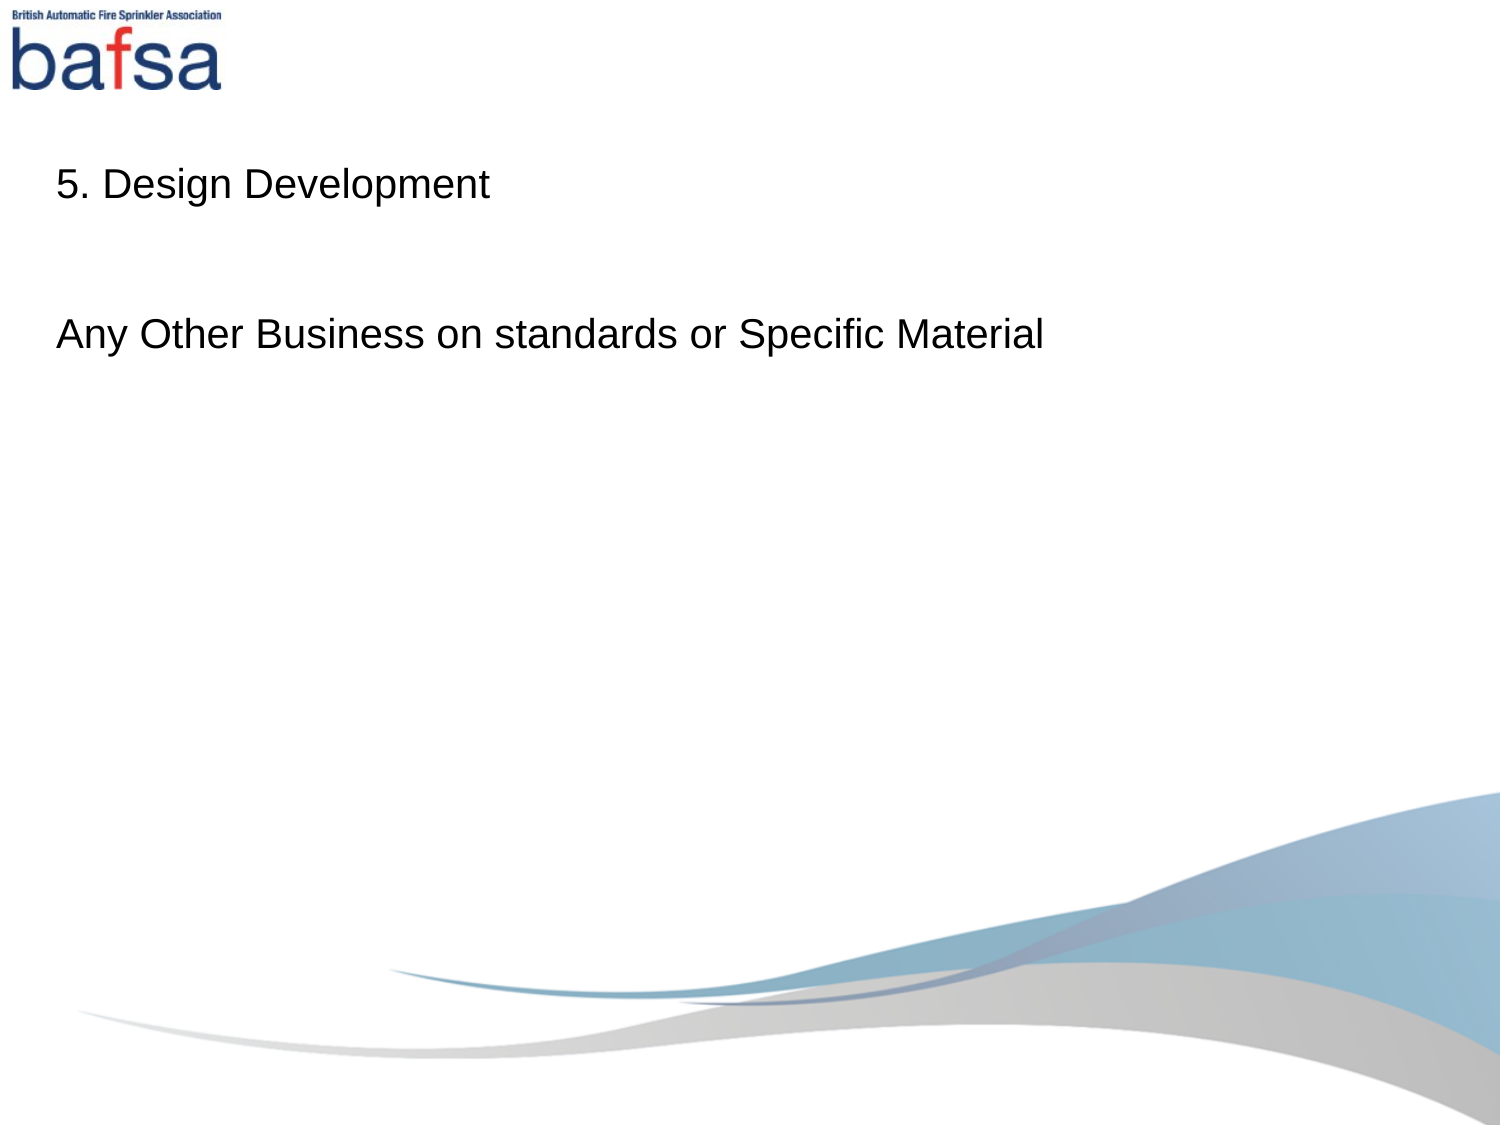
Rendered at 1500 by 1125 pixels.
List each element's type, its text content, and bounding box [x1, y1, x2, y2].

text_box 5. Design Development Any Other Business on standards or Specific Material [41, 149, 1270, 714]
picture [0, 0, 234, 102]
